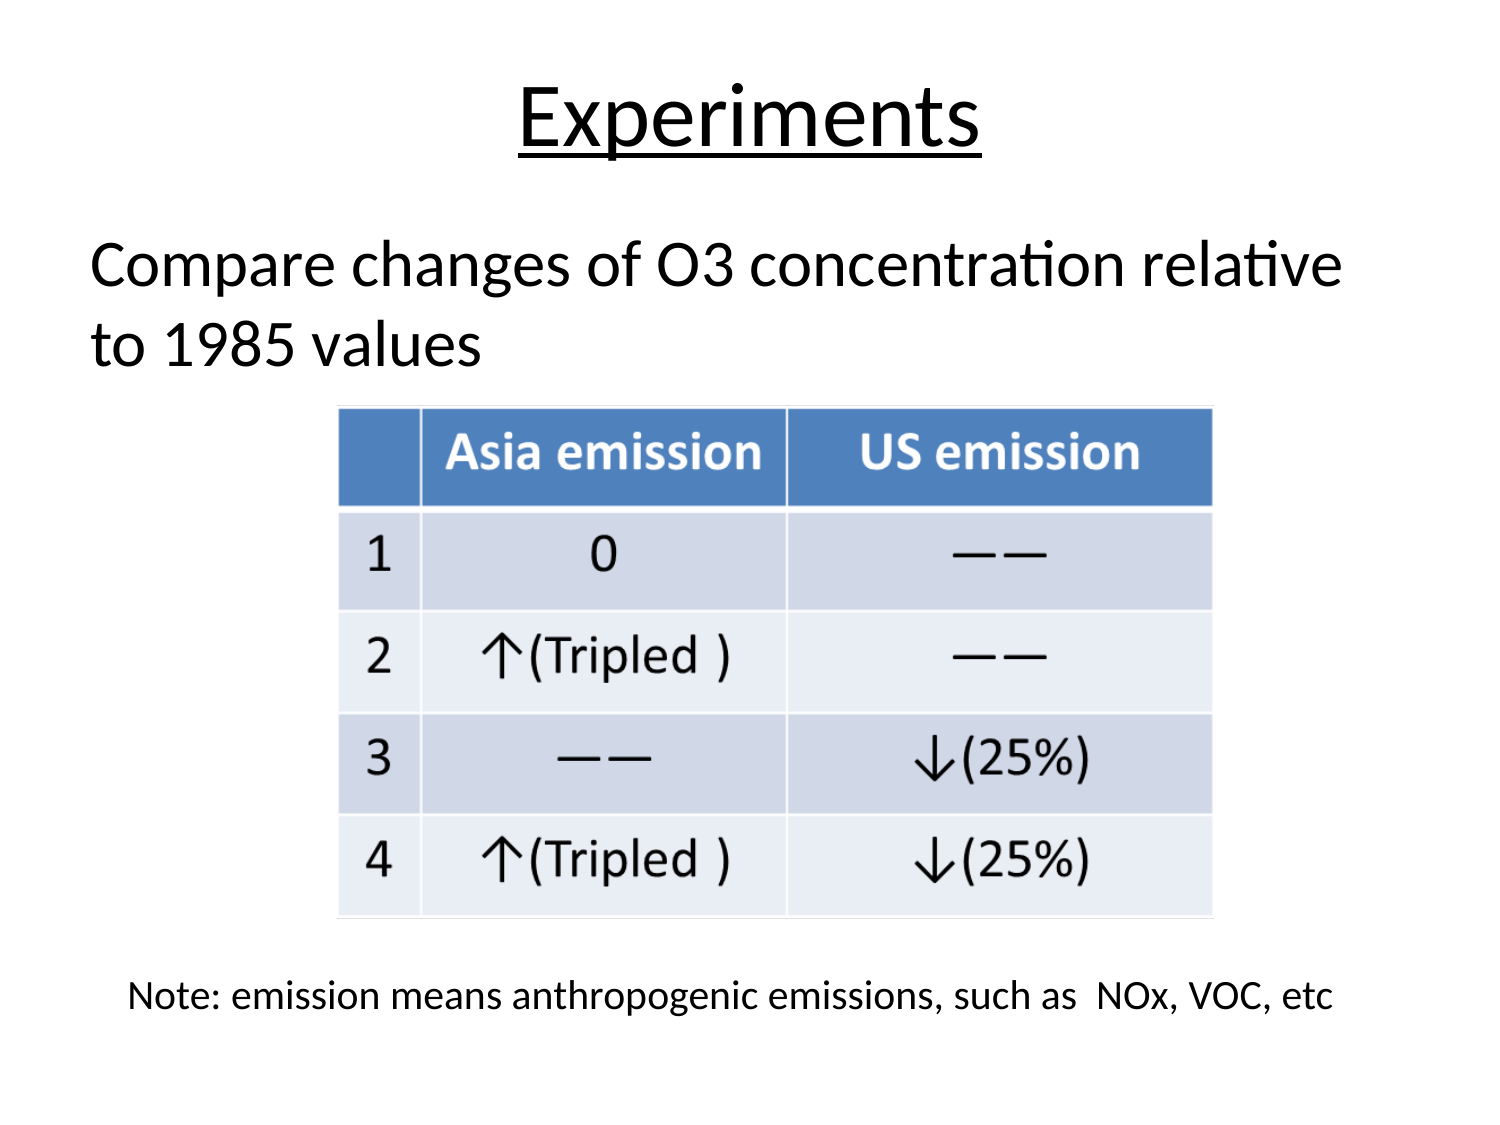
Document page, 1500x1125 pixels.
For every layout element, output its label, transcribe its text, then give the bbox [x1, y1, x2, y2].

picture [337, 399, 1214, 926]
title Experiments [75, 45, 1425, 175]
text_box Note: emission means anthropogenic emissions, such as NOx, VOC, etc [112, 960, 1413, 1025]
list Compare changes of O3 concentration relative to 1985 values [75, 212, 1425, 1005]
